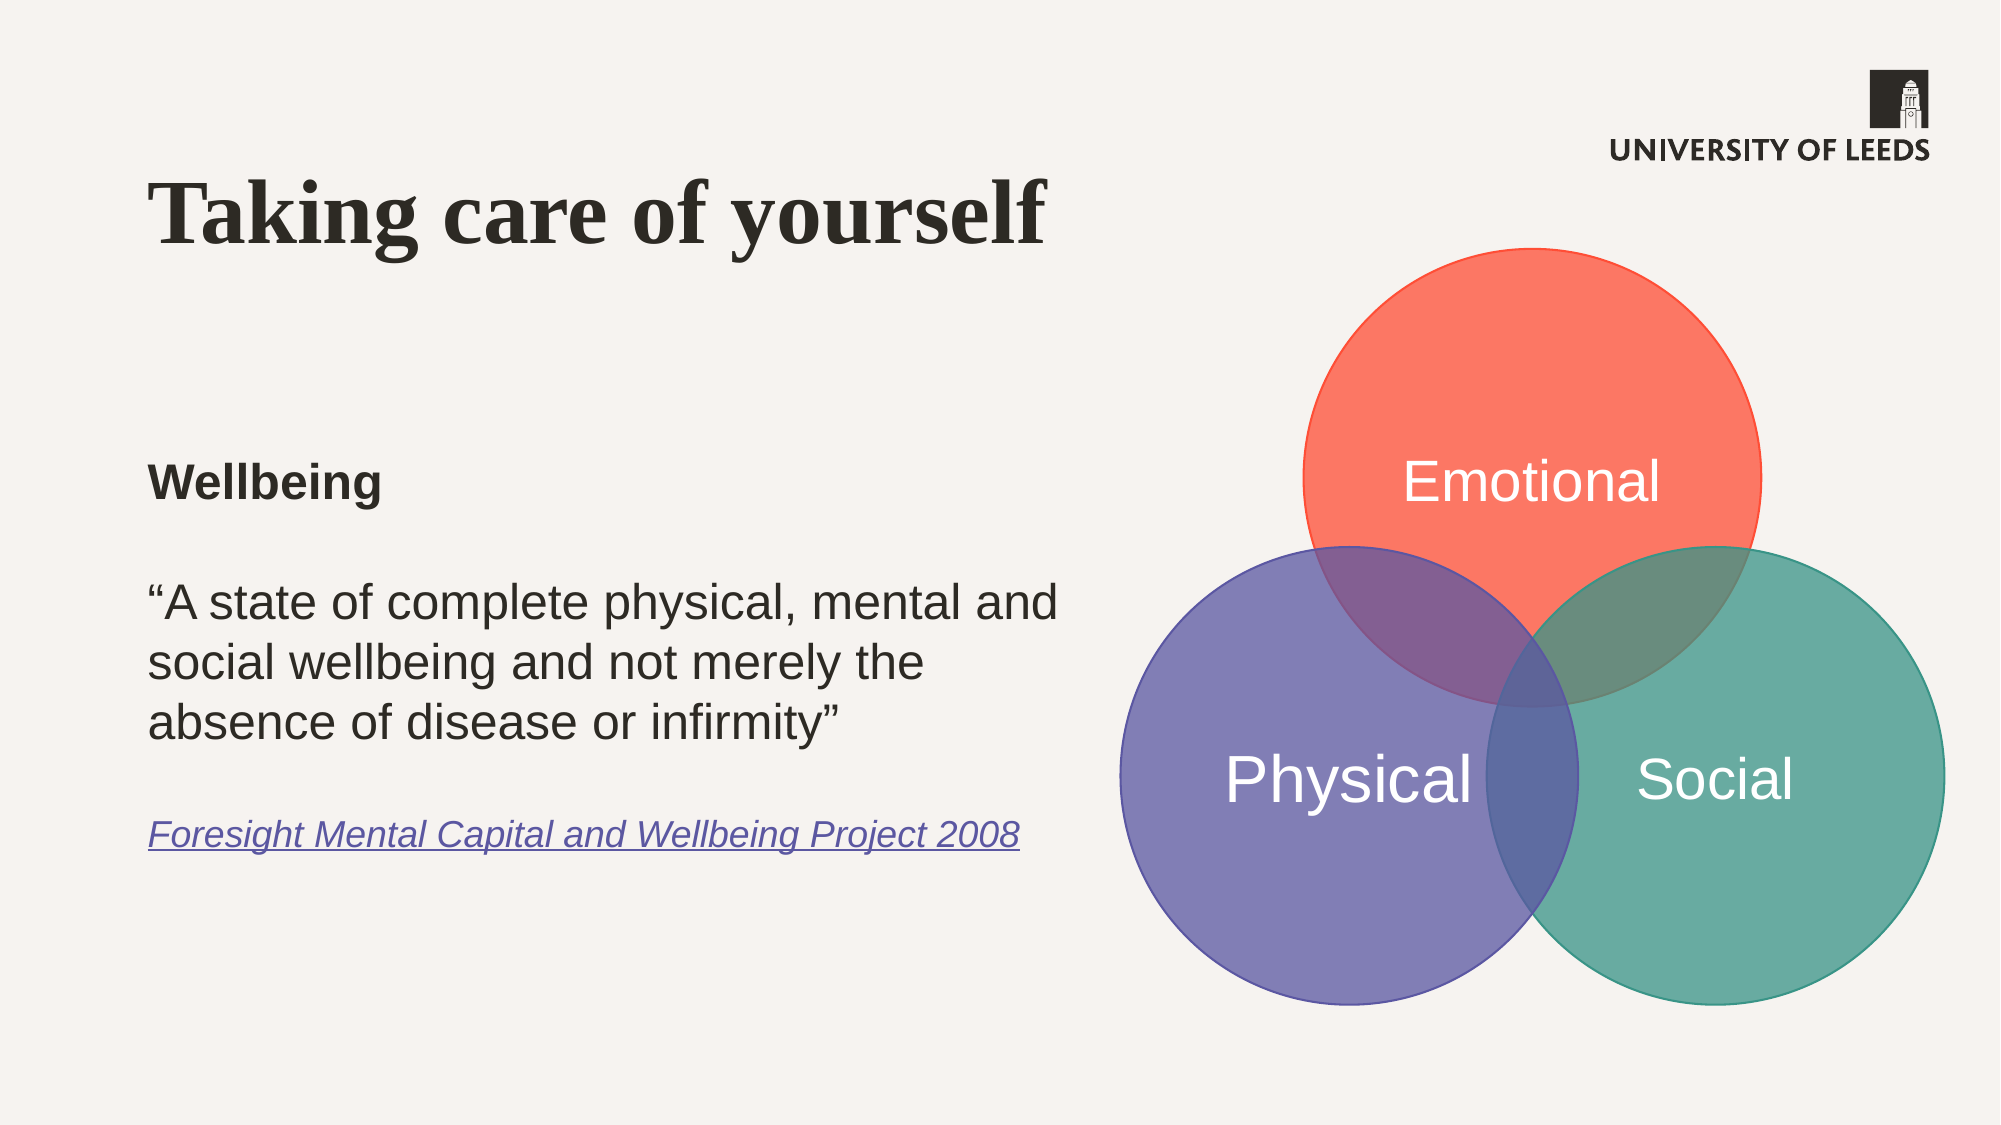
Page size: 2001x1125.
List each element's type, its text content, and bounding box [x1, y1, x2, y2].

text_box Wellbeing “A state of complete physical, mental and social wellbeing and not merely the absence of disease or infirmity” Foresight Mental Capital and Wellbeing Project 2008 [132, 442, 1083, 922]
text_box Taking care of yourself [132, 156, 1435, 375]
text_box Emotional [1302, 247, 1763, 636]
text_box Social [1533, 545, 1946, 1006]
text_box Physical [1119, 545, 1580, 1006]
